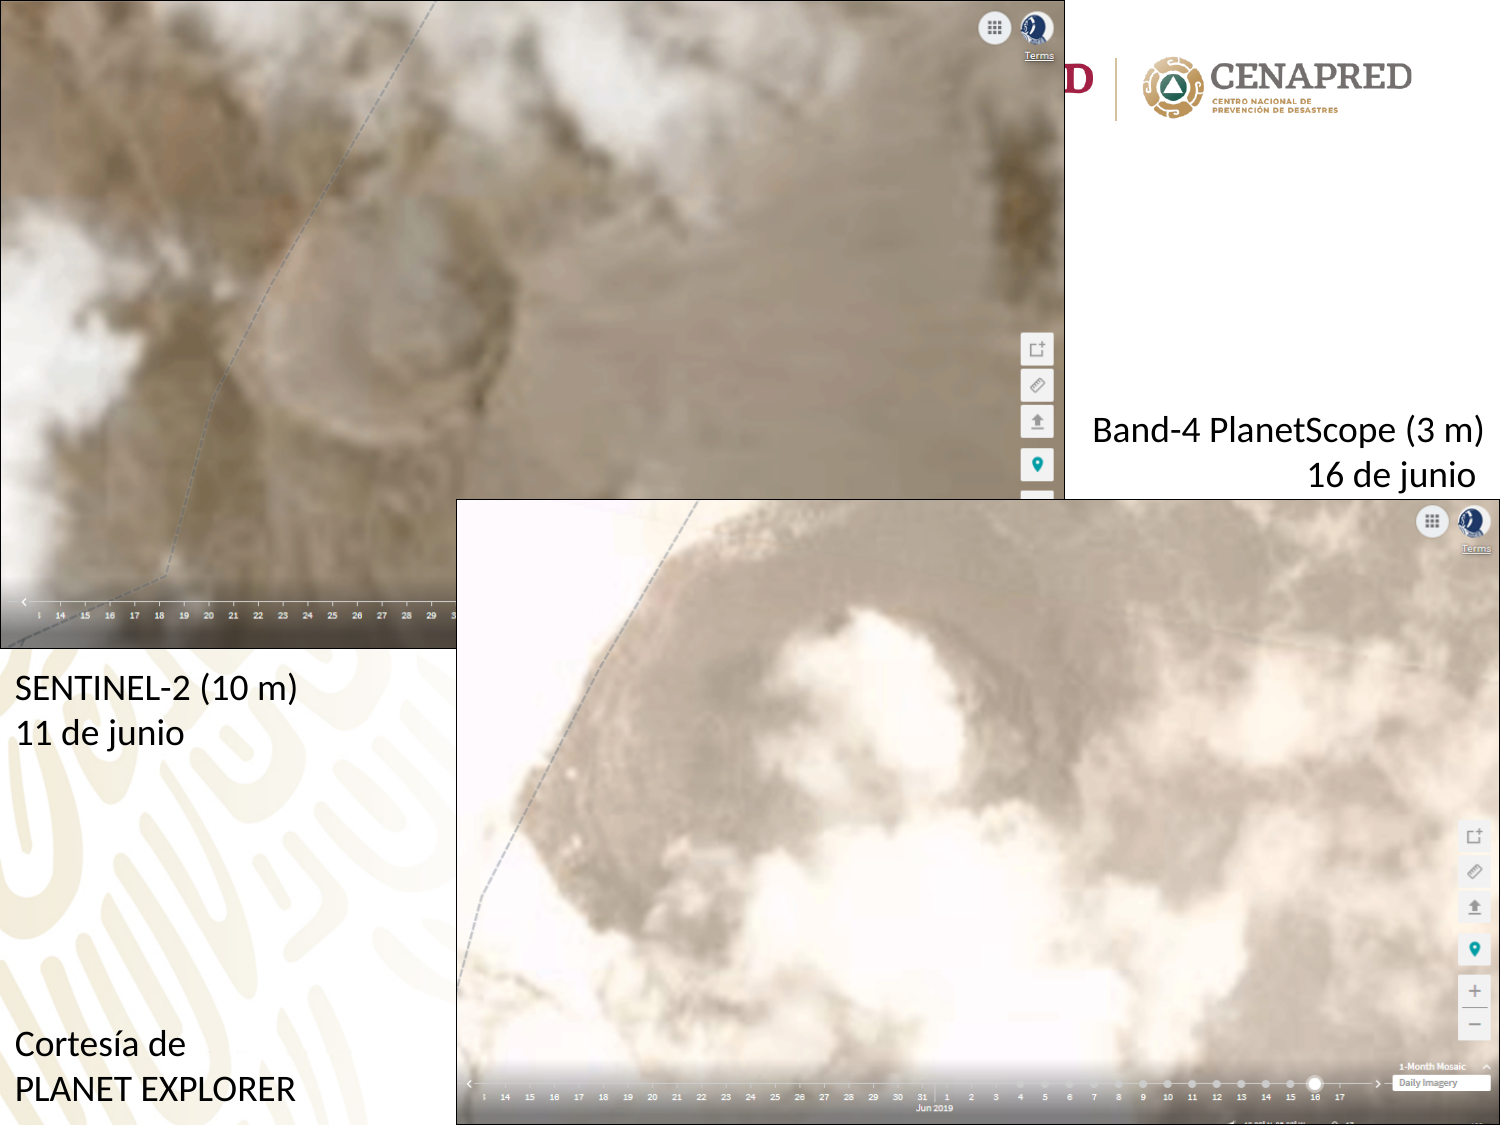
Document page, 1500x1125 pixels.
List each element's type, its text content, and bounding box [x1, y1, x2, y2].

text_box Cortesía de PLANET EXPLORER [0, 1011, 443, 1117]
picture [0, 0, 1500, 1125]
picture [1139, 53, 1412, 122]
text_box SENTINEL-2 (10 m) 11 de junio [0, 657, 451, 761]
text_box Band-4 PlanetScope (3 m) 16 de junio [1070, 397, 1500, 498]
